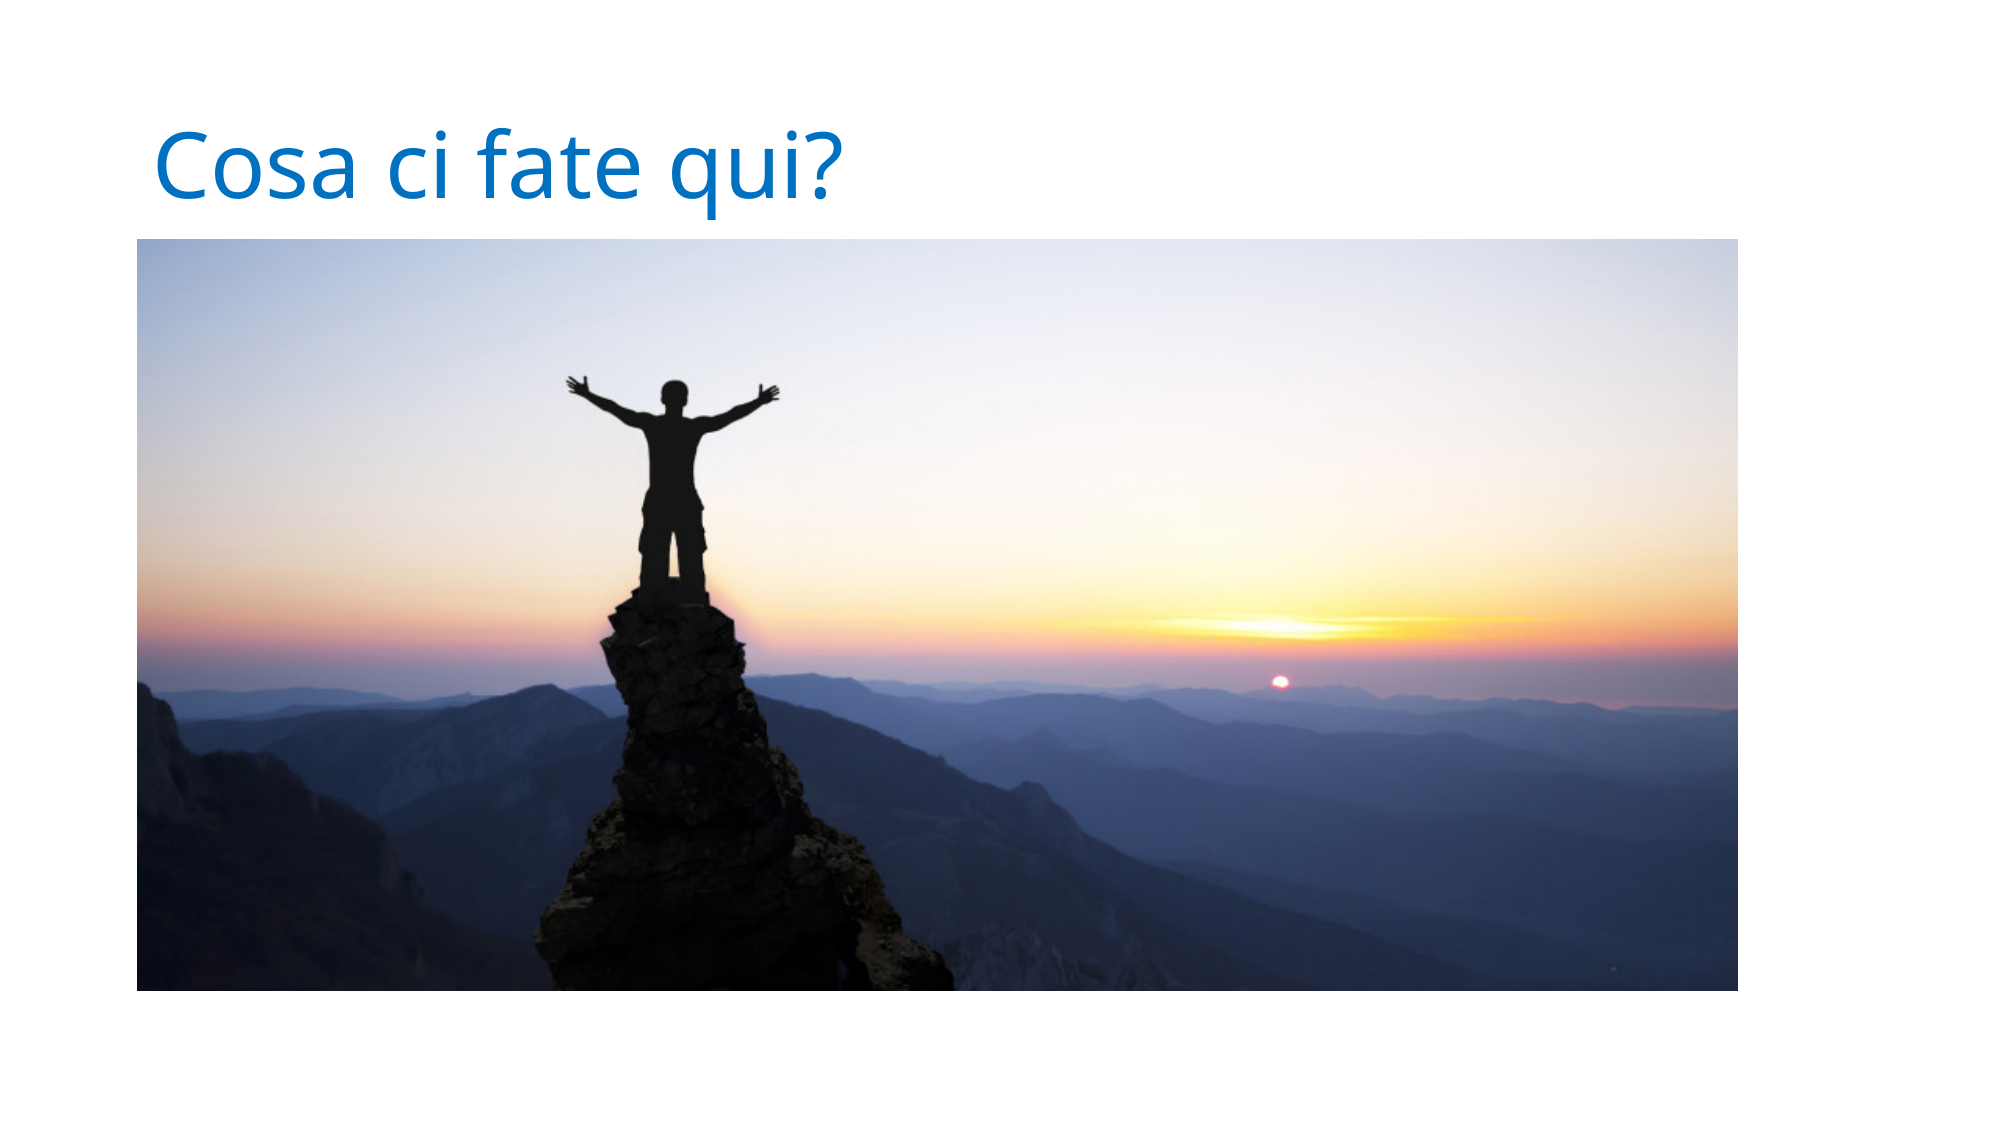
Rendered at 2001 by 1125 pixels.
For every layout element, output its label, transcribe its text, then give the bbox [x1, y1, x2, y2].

picture [137, 239, 1738, 991]
title Cosa ci fate qui? [137, 59, 1863, 278]
